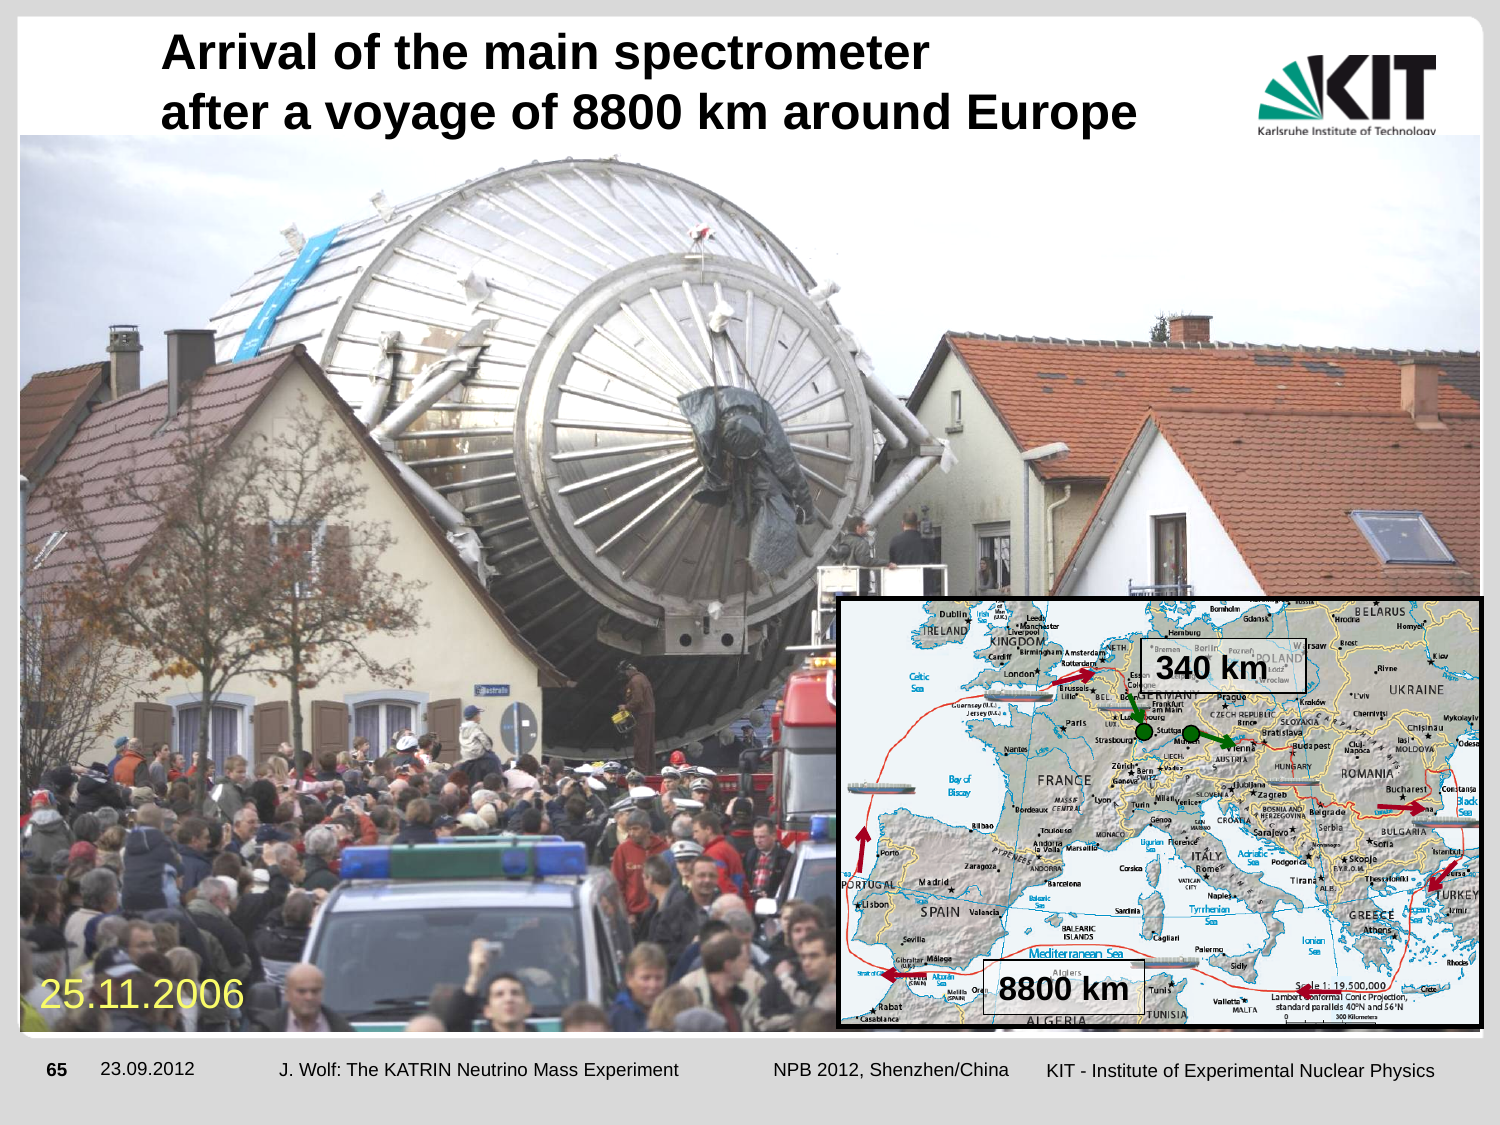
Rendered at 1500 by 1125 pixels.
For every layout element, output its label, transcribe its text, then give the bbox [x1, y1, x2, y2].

text_box Arrival of the main spectrometer after a voyage of 8800 km around Europe [145, 12, 1154, 133]
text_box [840, 600, 1480, 1025]
footer J. Wolf: The KATRIN Neutrino Mass Experiment NPB 2012, Shenzhen/China [278, 1056, 1011, 1117]
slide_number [100, 1057, 272, 1117]
picture [0, 0, 1500, 1125]
